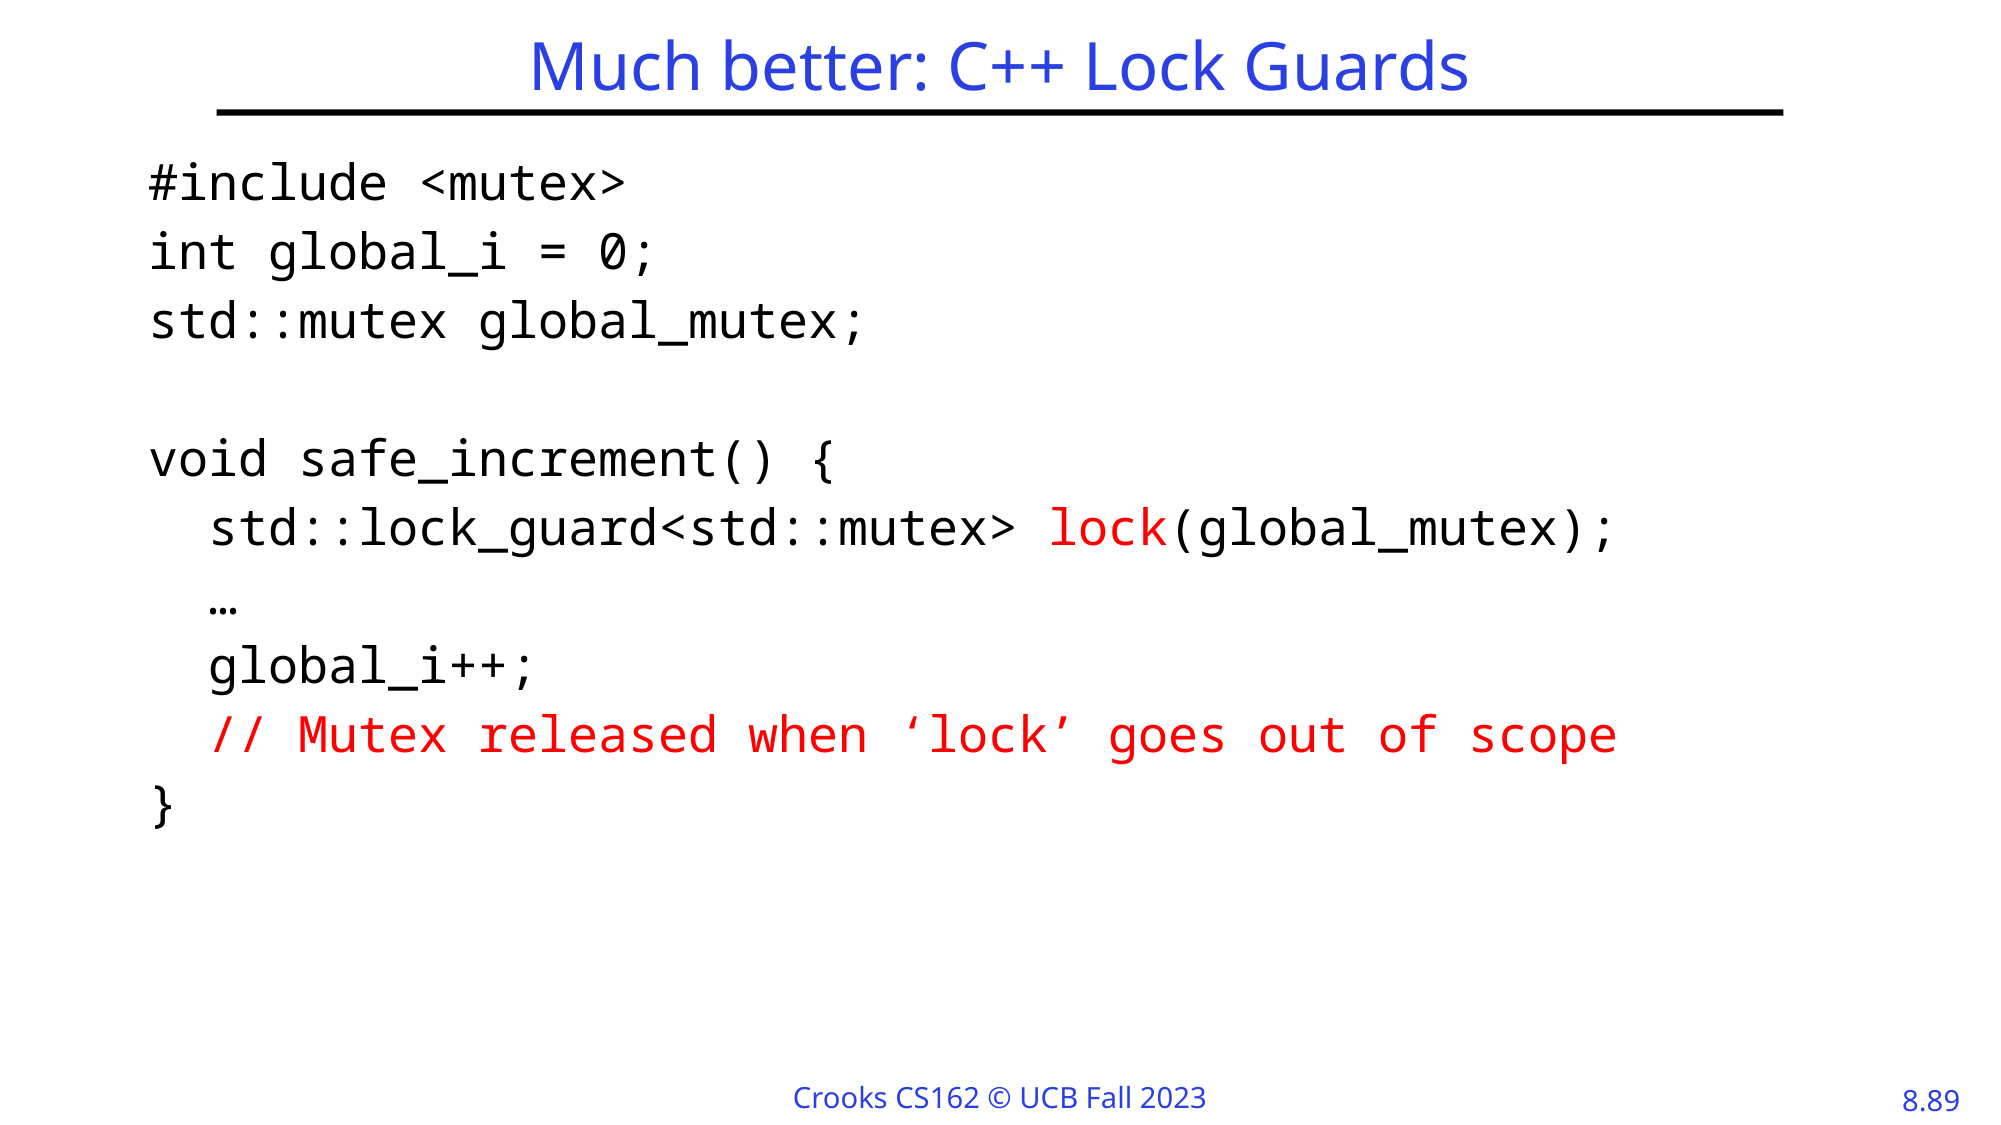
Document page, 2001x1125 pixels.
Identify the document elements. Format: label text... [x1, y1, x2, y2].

list #include <mutex> int global_i = 0; std::mutex global_mutex; void safe_increment() { std::lock_guard<std::mutex> lock(global_mutex); … global_i++; // Mutex released when ‘lock’ goes out of scope } [133, 149, 1867, 988]
title Much better: C++ Lock Guards [216, 24, 1784, 113]
